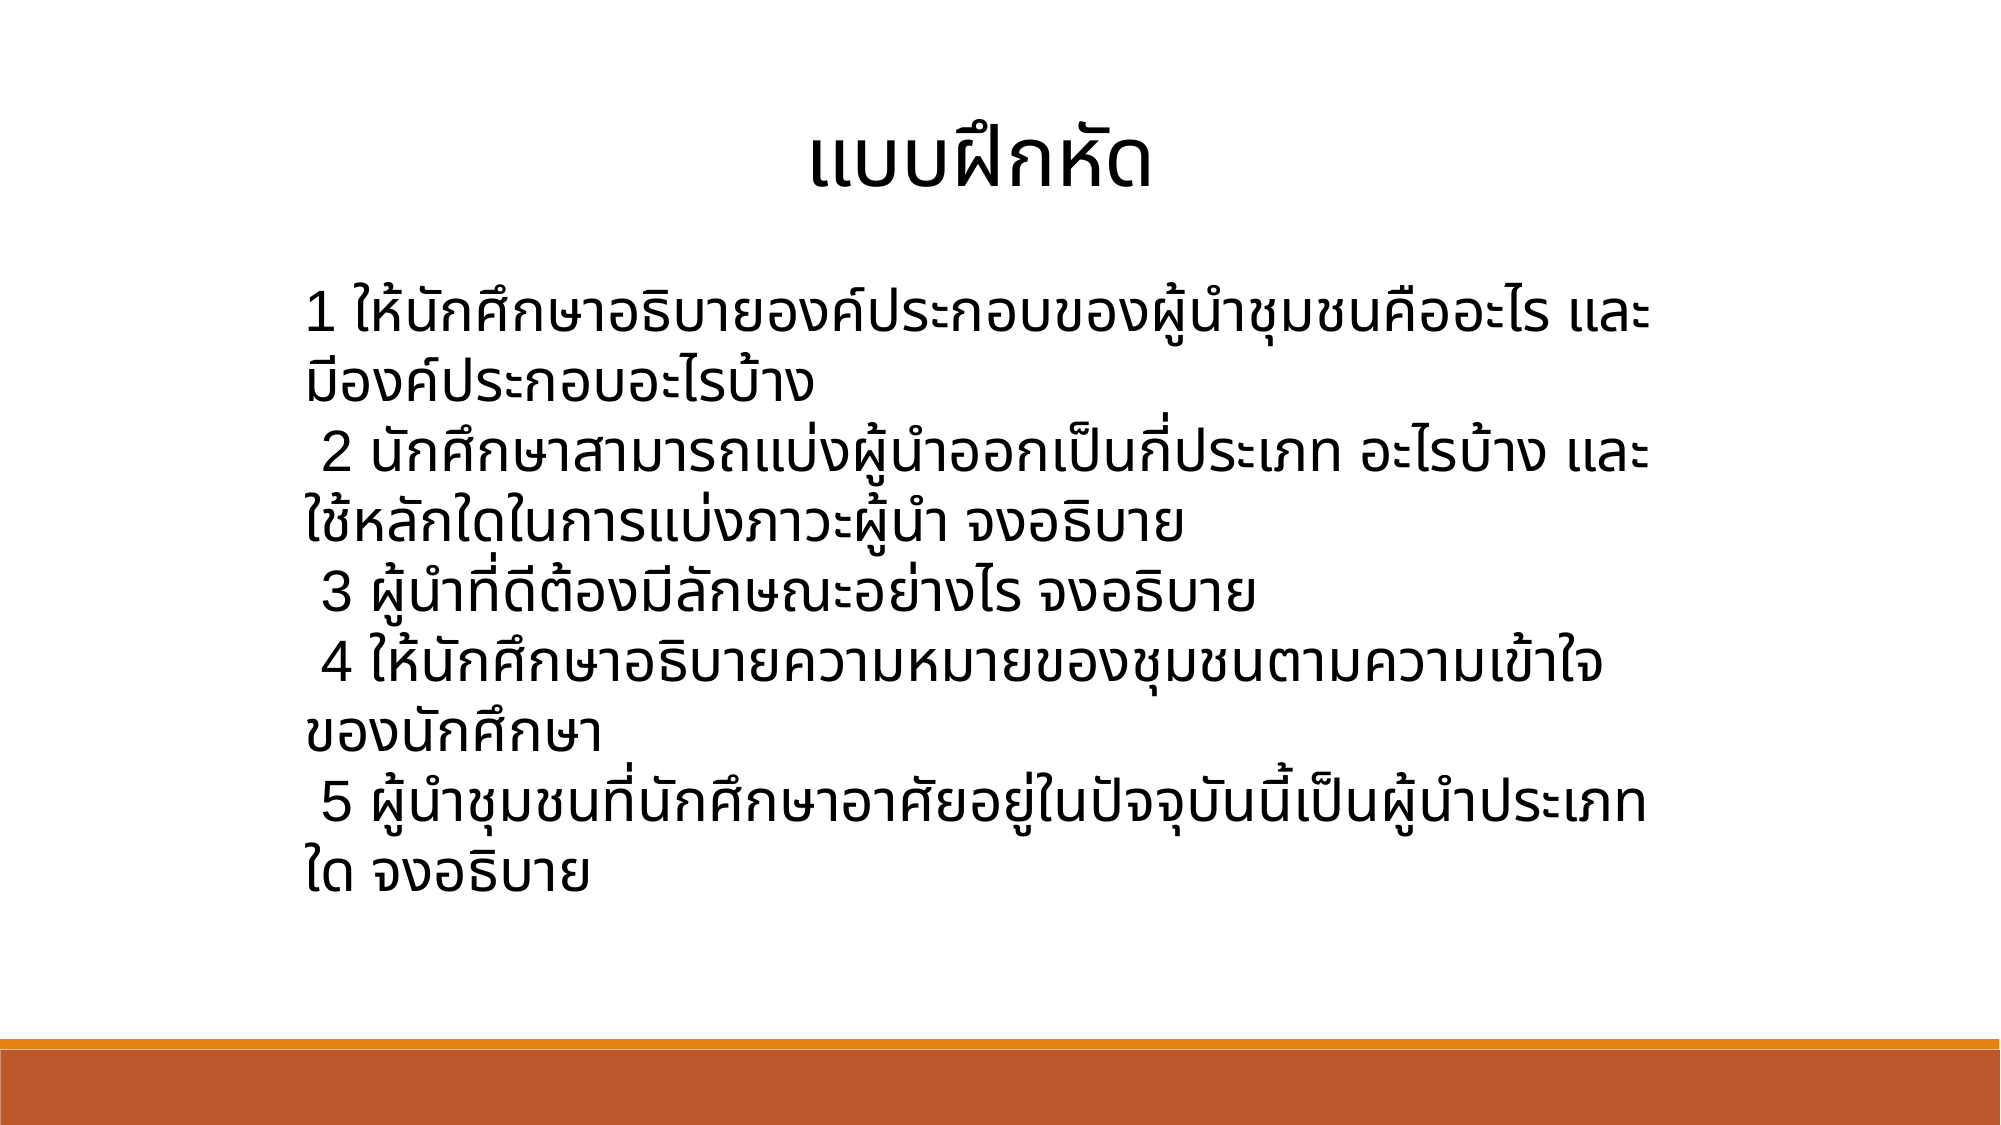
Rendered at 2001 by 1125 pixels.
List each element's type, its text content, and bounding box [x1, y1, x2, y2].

text_box แบบฝึกหัด 1 ให้นักศึกษาอธิบายองค์ประกอบของผู้นำชุมชนคืออะไร และมีองค์ประกอบอะไรบ้าง 2 นักศึกษาสามารถแบ่งผู้นำออกเป็นกี่ประเภท อะไรบ้าง และใช้หลักใดในการแบ่งภาวะผู้นำ จงอธิบาย 3 ผู้นำที่ดีต้องมีลักษณะอย่างไร จงอธิบาย 4 ให้นักศึกษาอธิบายความหมายของชุมชนตามความเข้าใจของนักศึกษา 5 ผู้นำชุมชนที่นักศึกษาอาศัยอยู่ในปัจจุบันนี้เป็นผู้นำประเภทใด จงอธิบาย [289, 95, 1694, 1050]
